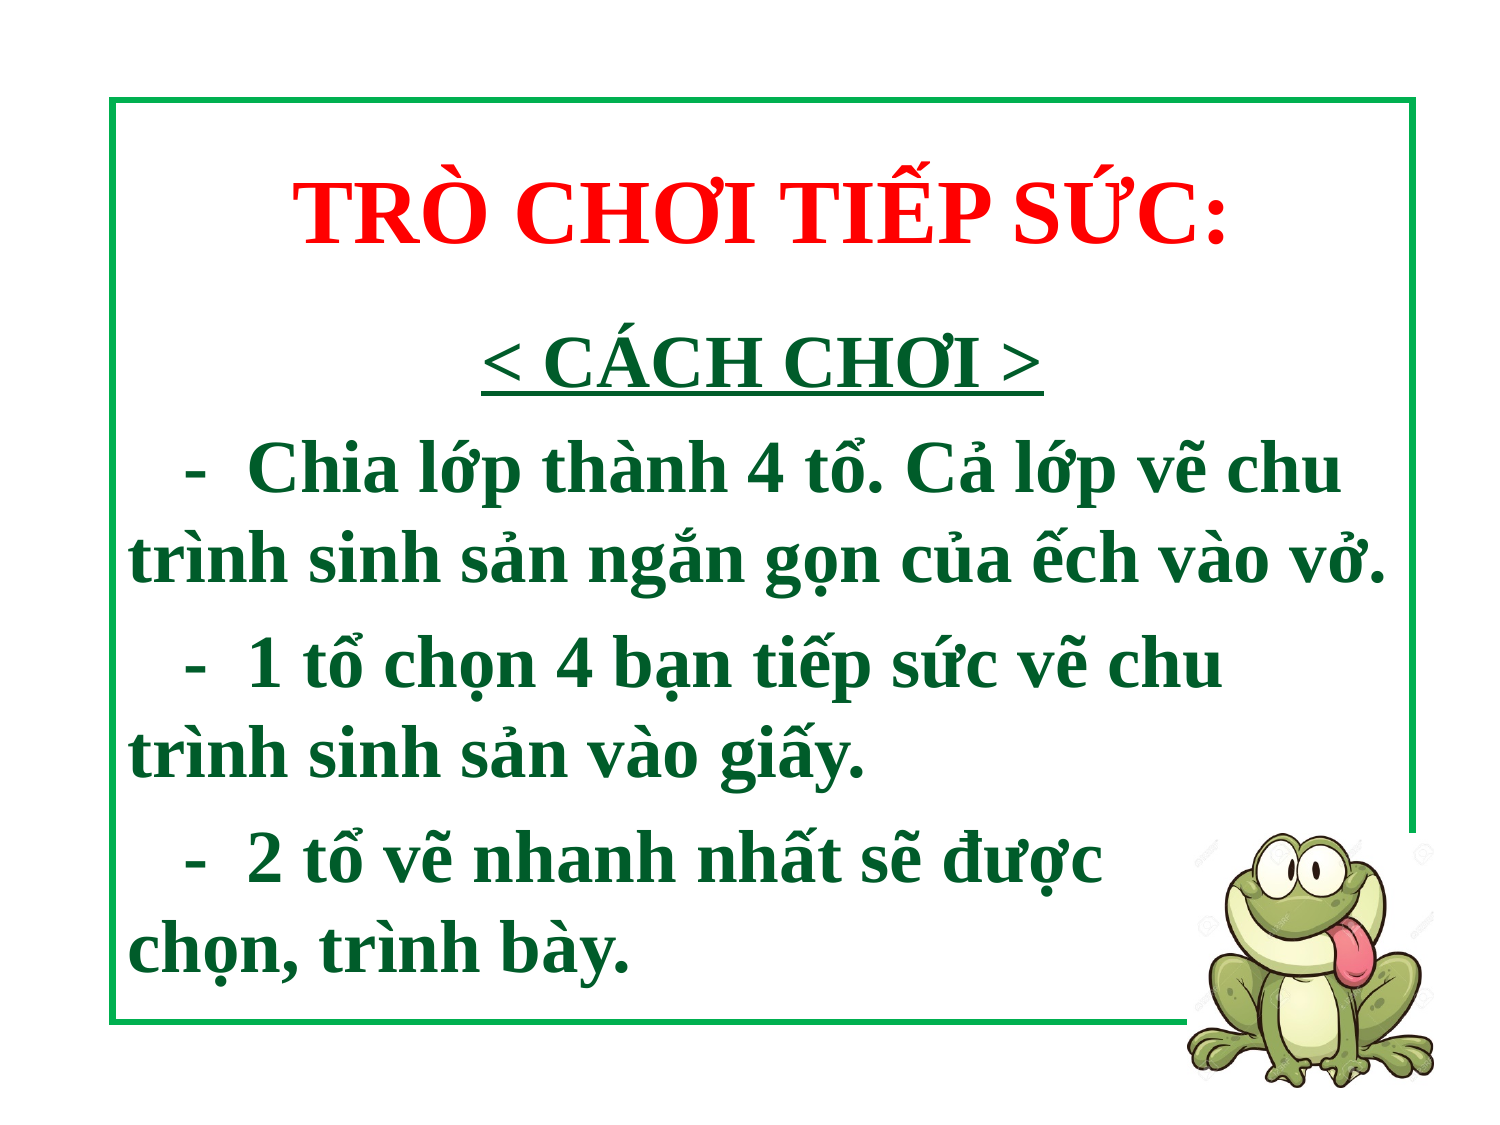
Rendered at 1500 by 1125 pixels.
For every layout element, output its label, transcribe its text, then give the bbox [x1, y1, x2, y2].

picture [1187, 833, 1435, 1088]
text_box TRÒ CHƠI TIẾP SỨC: < CÁCH CHƠI > - Chia lớp thành 4 tổ. Cả lớp vẽ chu trình sinh sản ngắn gọn của ếch vào vở. - 1 tổ chọn 4 bạn tiếp sức vẽ chu trình sinh sản vào giấy. - 2 tổ vẽ nhanh nhất sẽ được chọn, trình bày. [112, 99, 1413, 1023]
